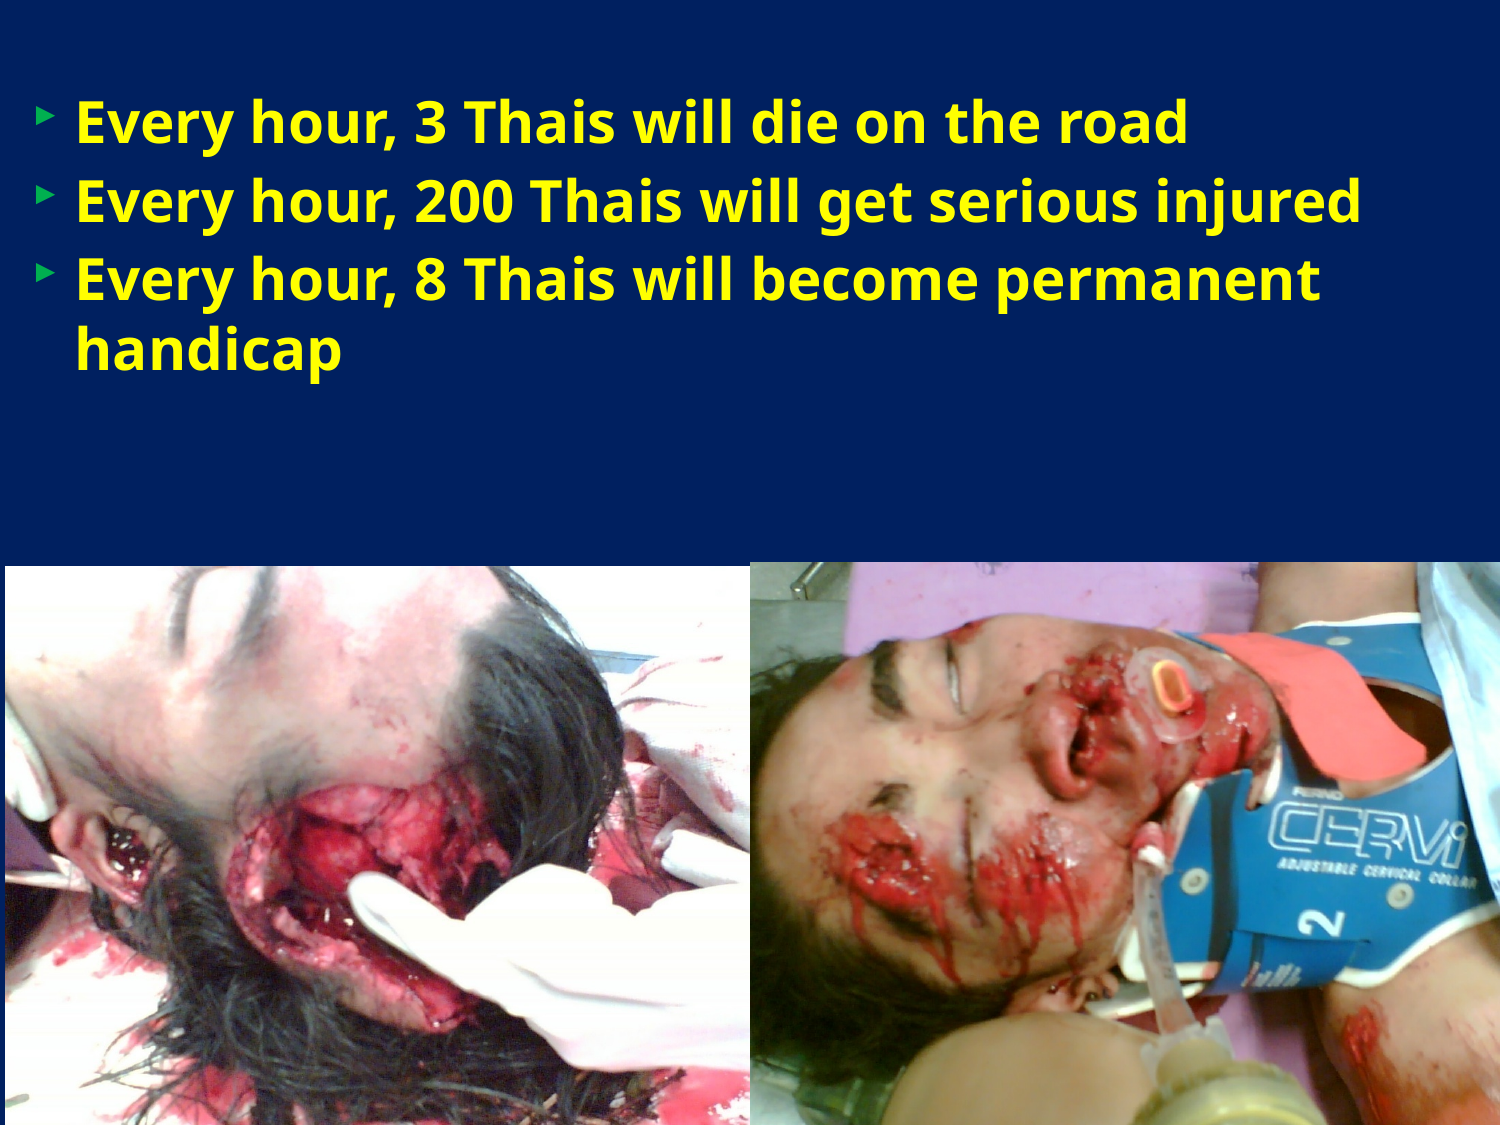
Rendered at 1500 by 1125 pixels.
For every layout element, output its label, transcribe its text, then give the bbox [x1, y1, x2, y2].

picture [5, 562, 1500, 1125]
list Every hour, 3 Thais will die on the road Every hour, 200 Thais will get serious injured Every hour, 8 Thais will become permanent handicap [0, 0, 1500, 570]
